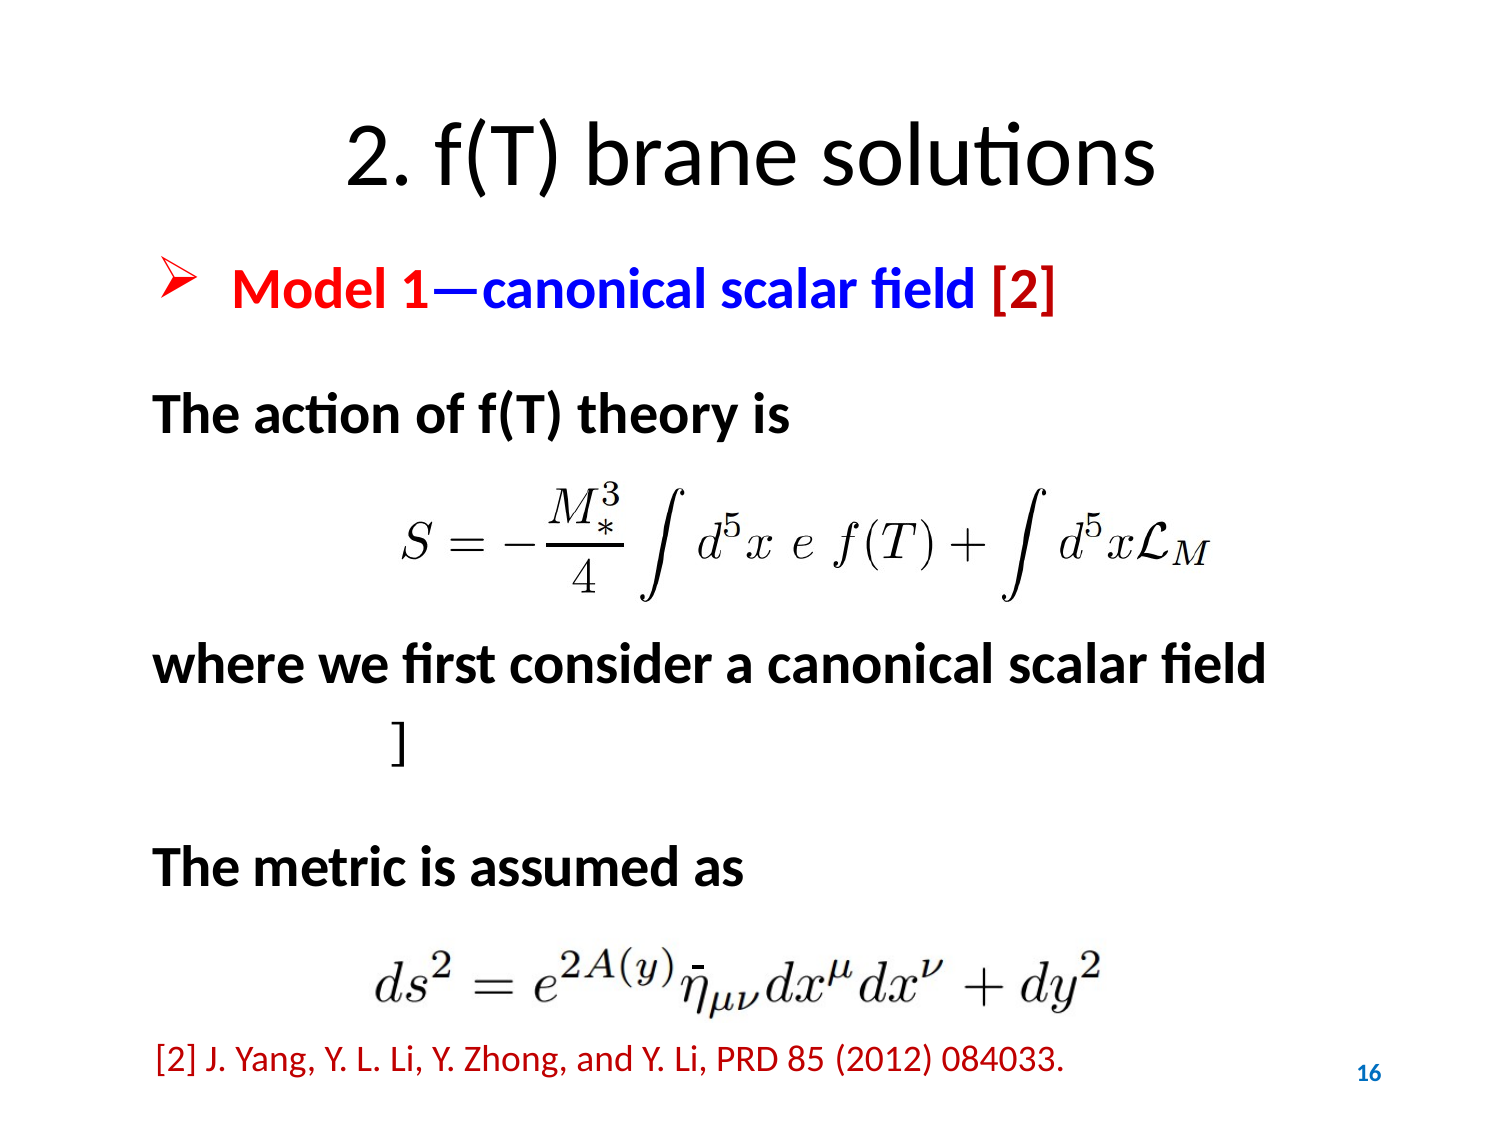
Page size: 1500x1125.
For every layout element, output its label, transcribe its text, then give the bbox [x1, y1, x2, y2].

text_box [368, 921, 1107, 1023]
text_box Model 1—canonical scalar field [2] [150, 249, 1375, 375]
text_box The action of f(T) theory is [150, 375, 1017, 531]
text_box [398, 465, 1213, 608]
text_box [2] J. Yang, Y. L. Li, Y. Zhong, and Y. Li, PRD 85 (2012) 084033. [140, 1026, 1213, 1087]
text_box 2. f(T) brane solutions [87, 99, 1416, 204]
text_box The metric is assumed as [150, 827, 1325, 903]
text_box [690, 925, 716, 973]
text_box where we first consider a canonical scalar field [150, 625, 1416, 701]
slide_number 16 [1352, 1056, 1386, 1090]
